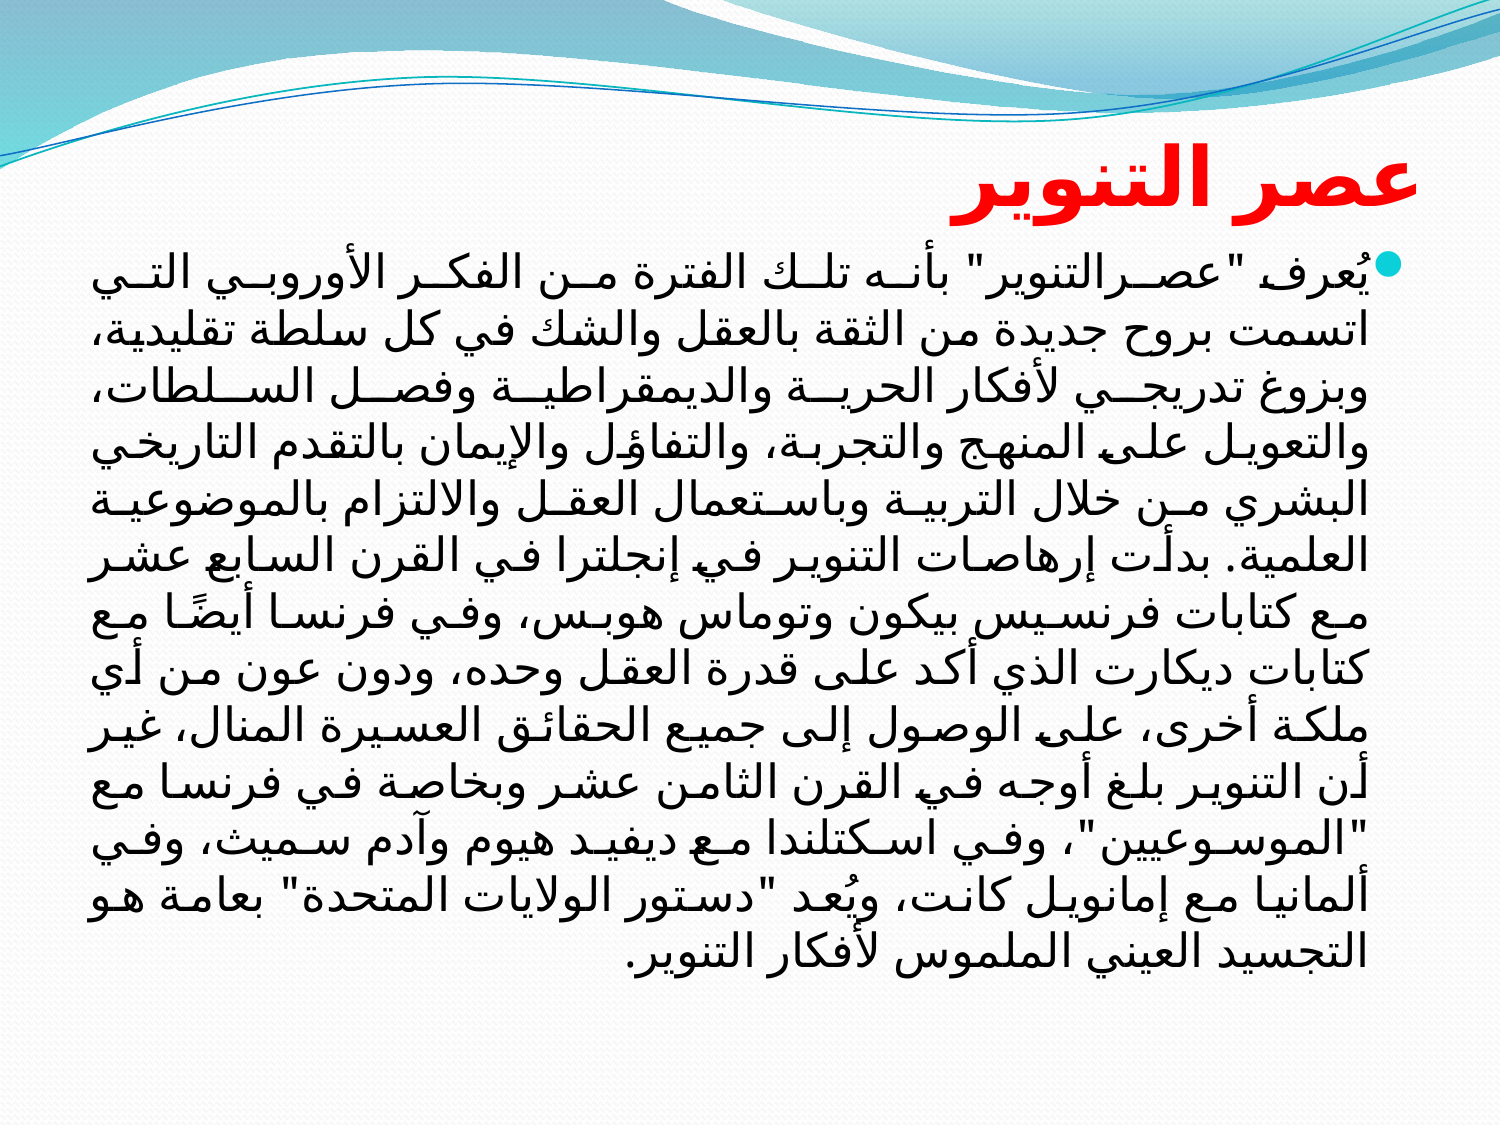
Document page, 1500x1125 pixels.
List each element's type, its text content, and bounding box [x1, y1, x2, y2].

list يُعرف "عصرالتنوير" بأنه تلك الفترة من الفكر الأوروبي التي اتسمت بروح جديدة من الثقة بالعقل والشك في كل سلطة تقليدية، وبزوغ تدريجي لأفكار الحرية والديمقراطية وفصل السلطات، والتعويل على المنهج والتجربة، والتفاؤل والإيمان بالتقدم التاريخي البشري من خلال التربية وباستعمال العقل والالتزام بالموضوعية العلمية. بدأت إرهاصات التنوير في إنجلترا في القرن السابع عشر مع كتابات فرنسيس بيكون وتوماس هوبس، وفي فرنسا أيضًا مع كتابات ديكارت الذي أكد على قدرة العقل وحده، ودون عون من أي ملكة أخرى، على الوصول إلى جميع الحقائق العسيرة المنال، غير أن التنوير بلغ أوجه في القرن الثامن عشر وبخاصة في فرنسا مع "الموسوعيين"، وفي اسكتلندا مع ديفيد هيوم وآدم سميث، وفي ألمانيا مع إمانويل كانت، ويُعد "دستور الولايات المتحدة" بعامة هو التجسيد العيني الملموس لأفكار التنوير. [75, 234, 1425, 1038]
title عصر التنوير [75, 115, 1425, 223]
